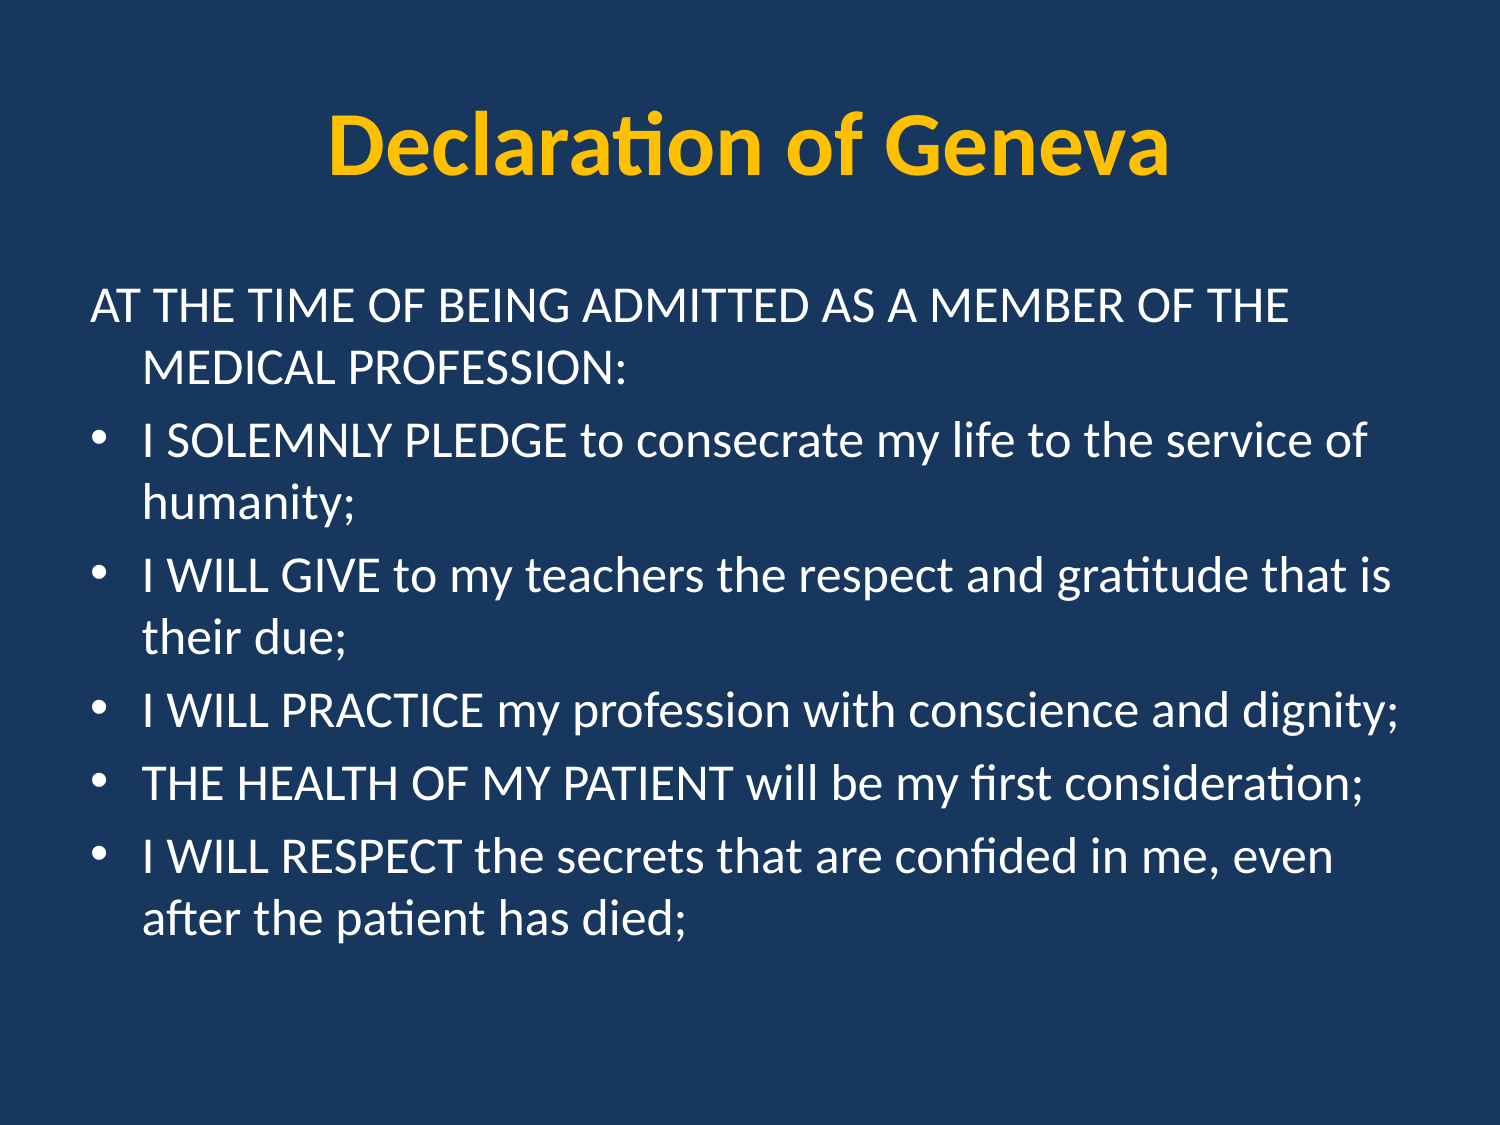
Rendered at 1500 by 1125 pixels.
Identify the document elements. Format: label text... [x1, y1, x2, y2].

list AT THE TIME OF BEING ADMITTED AS A MEMBER OF THE MEDICAL PROFESSION: I SOLEMNLY PLEDGE to consecrate my life to the service of humanity; I WILL GIVE to my teachers the respect and gratitude that is their due; I WILL PRACTICE my profession with conscience and dignity; THE HEALTH OF MY PATIENT will be my first consideration; I WILL RESPECT the secrets that are confided in me, even after the patient has died; [75, 262, 1425, 1005]
title Declaration of Geneva [75, 45, 1425, 233]
